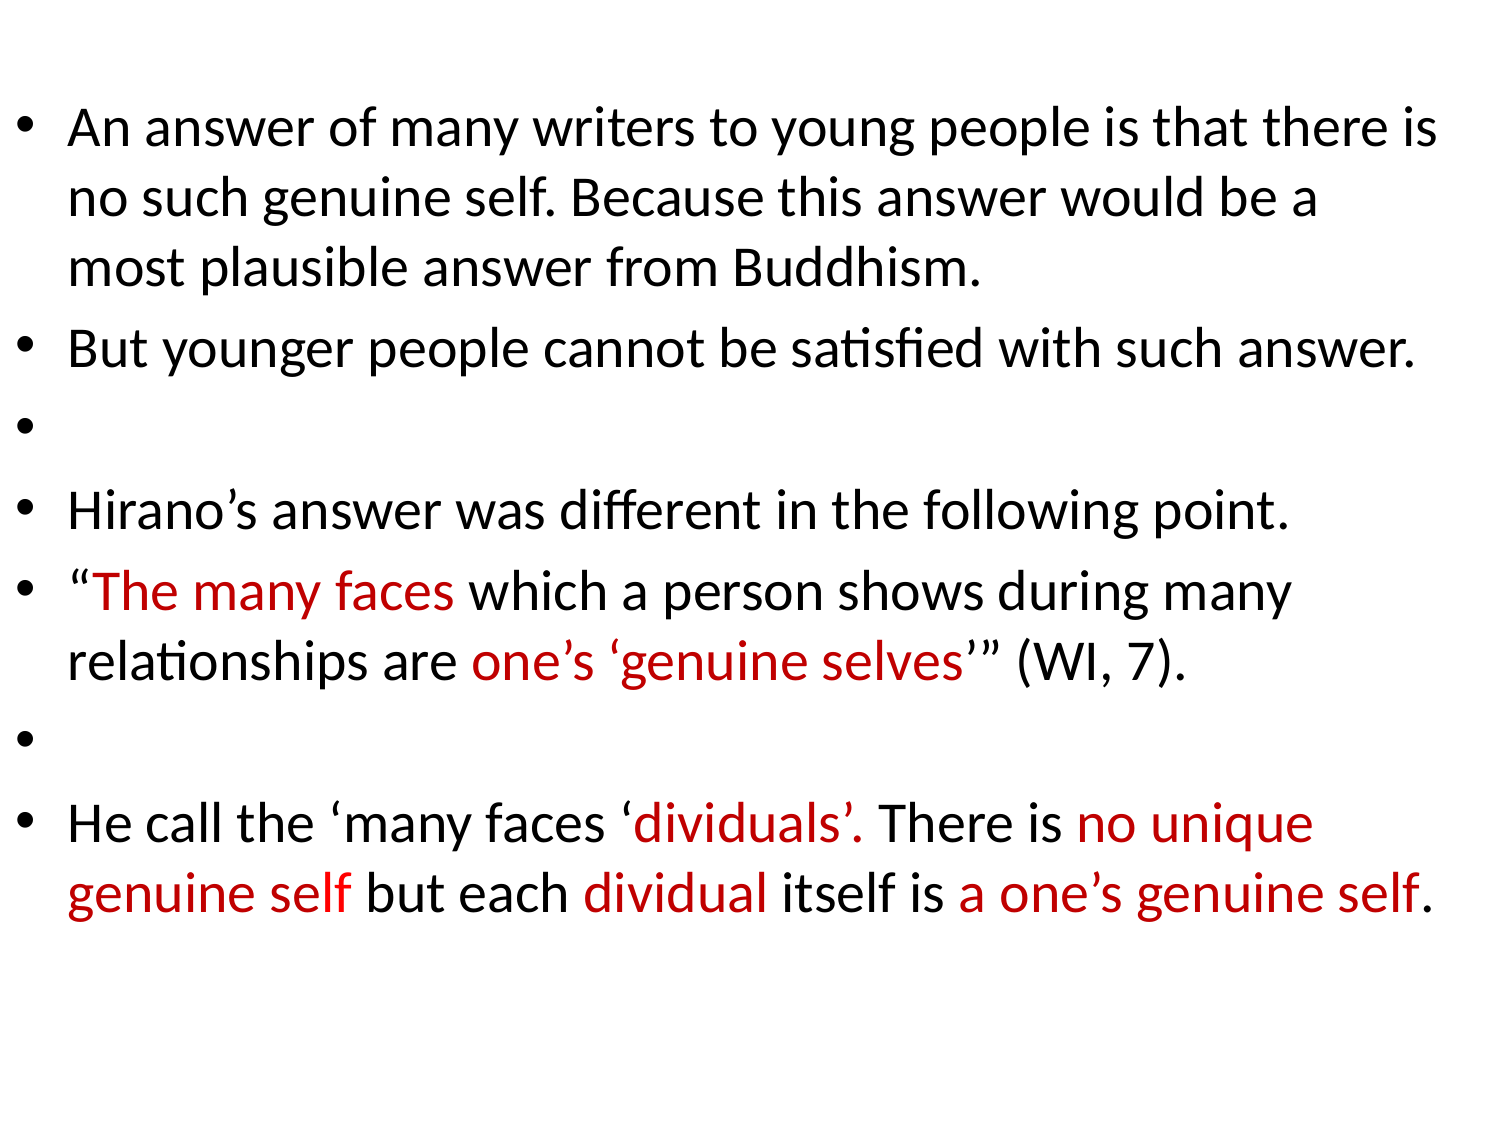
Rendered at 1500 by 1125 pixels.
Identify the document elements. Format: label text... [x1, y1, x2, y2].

list An answer of many writers to young people is that there is no such genuine self. Because this answer would be a most plausible answer from Buddhism. But younger people cannot be satisfied with such answer. Hirano’s answer was different in the following point. “The many faces which a person shows during many relationships are one’s ‘genuine selves’” (WI, 7). He call the ‘many faces ‘dividuals’. There is no unique genuine self but each dividual itself is a one’s genuine self. [0, 0, 1459, 1125]
